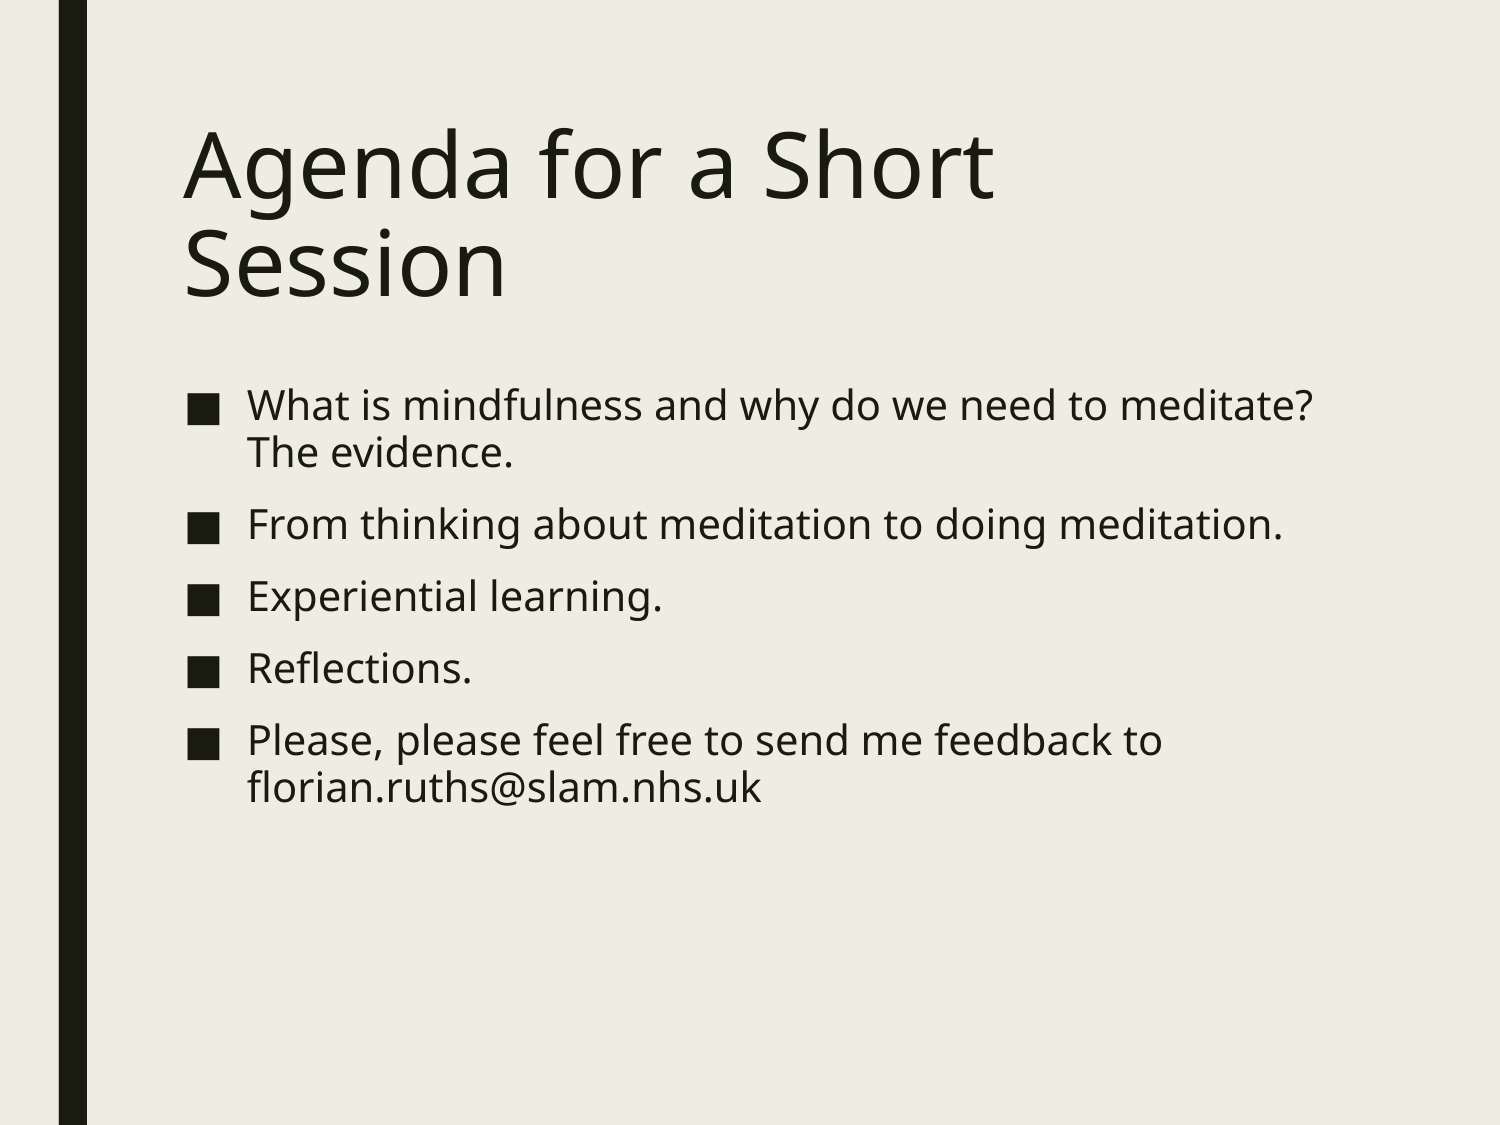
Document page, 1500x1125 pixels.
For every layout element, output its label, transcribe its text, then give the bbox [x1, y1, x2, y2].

title Agenda for a Short Session [168, 112, 1351, 357]
list What is mindfulness and why do we need to meditate? The evidence. From thinking about meditation to doing meditation. Experiential learning. Reflections. Please, please feel free to send me feedback to florian.ruths@slam.nhs.uk [168, 375, 1351, 963]
